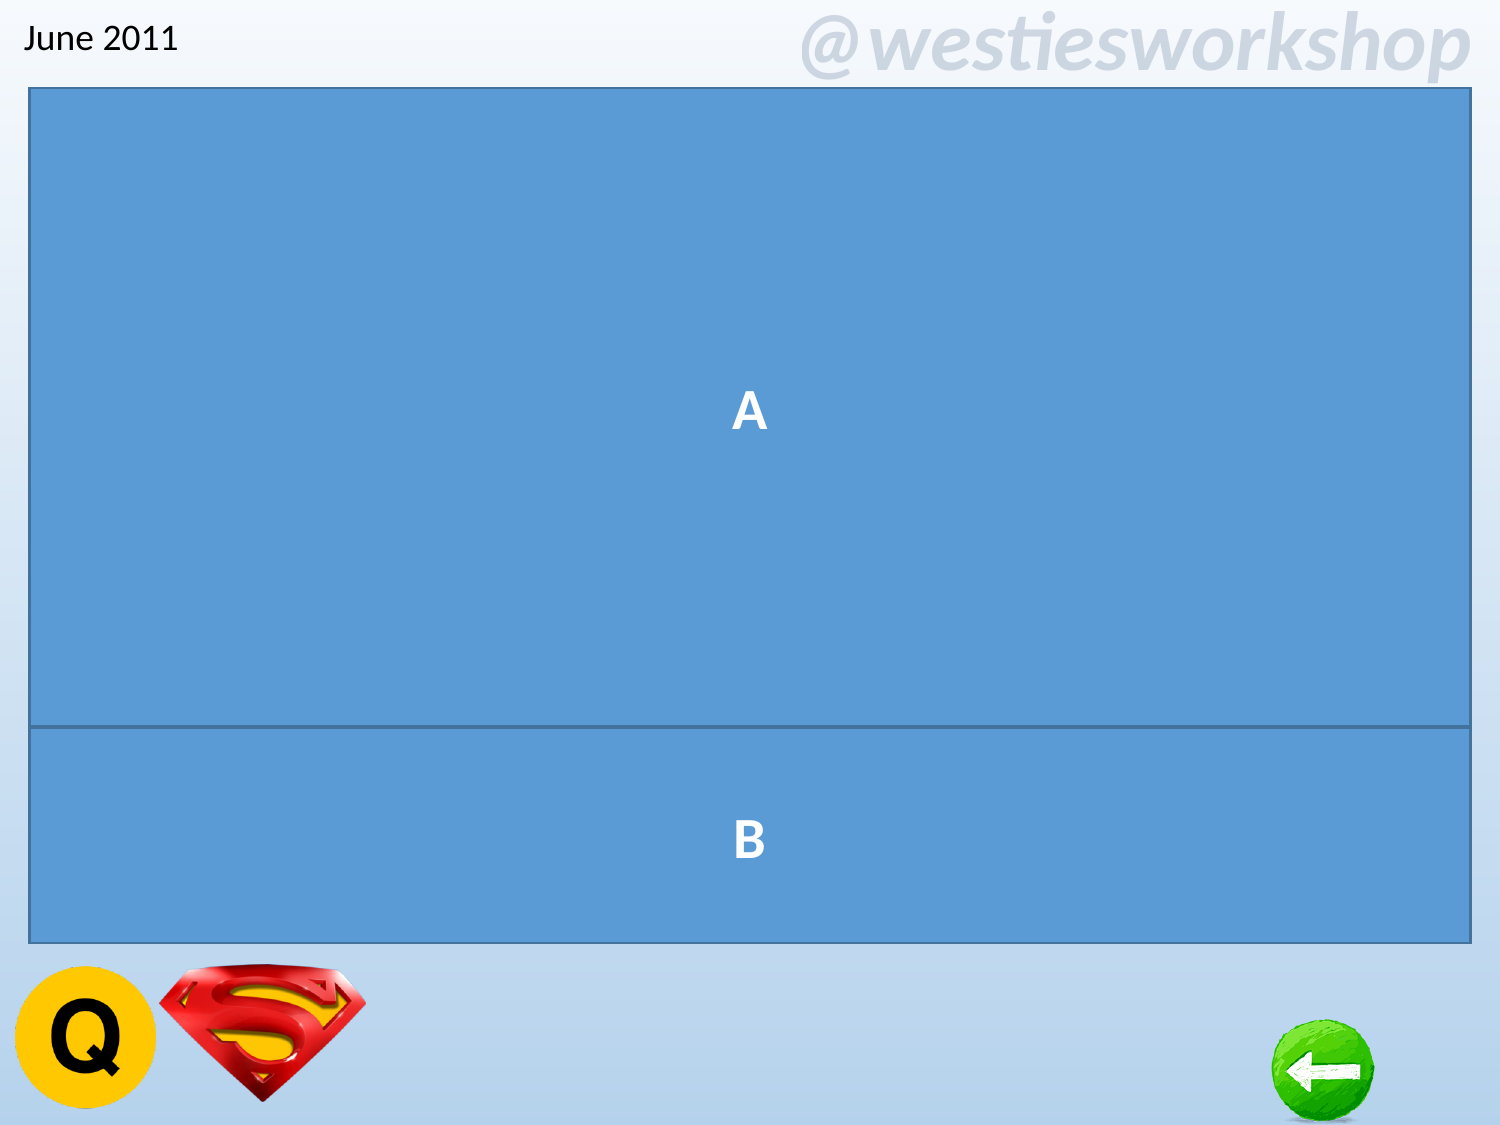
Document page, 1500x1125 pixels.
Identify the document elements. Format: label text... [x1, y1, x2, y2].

picture [0, 944, 366, 1125]
picture [29, 89, 1471, 943]
picture [1269, 1019, 1376, 1125]
text_box June 2011 [9, 5, 194, 66]
